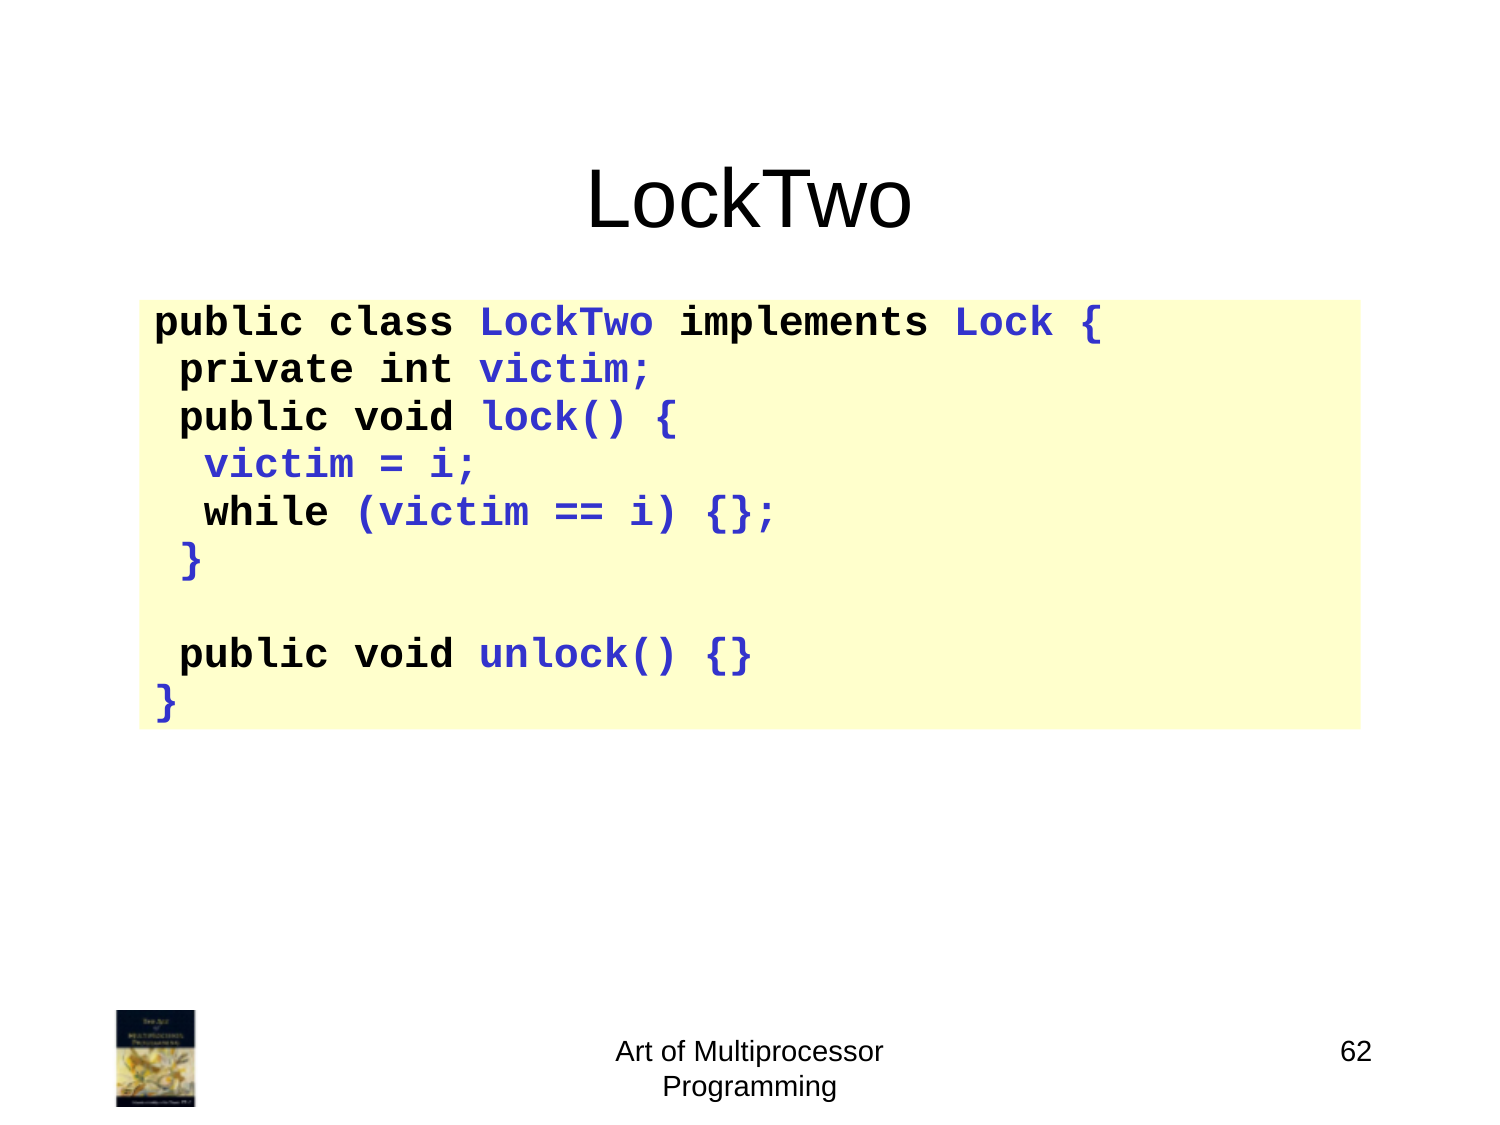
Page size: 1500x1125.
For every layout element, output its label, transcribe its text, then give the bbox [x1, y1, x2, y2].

footer Art of Multiprocessor Programming [512, 1024, 988, 1101]
picture [416, 416, 438, 438]
title LockTwo [112, 99, 1388, 288]
picture [107, 1010, 204, 1107]
text_box public class LockTwo implements Lock { private int victim; public void lock() { victim = i; while (victim == i) {}; } public void unlock() {} } [139, 299, 1361, 730]
slide_number 62 [1074, 1024, 1388, 1101]
